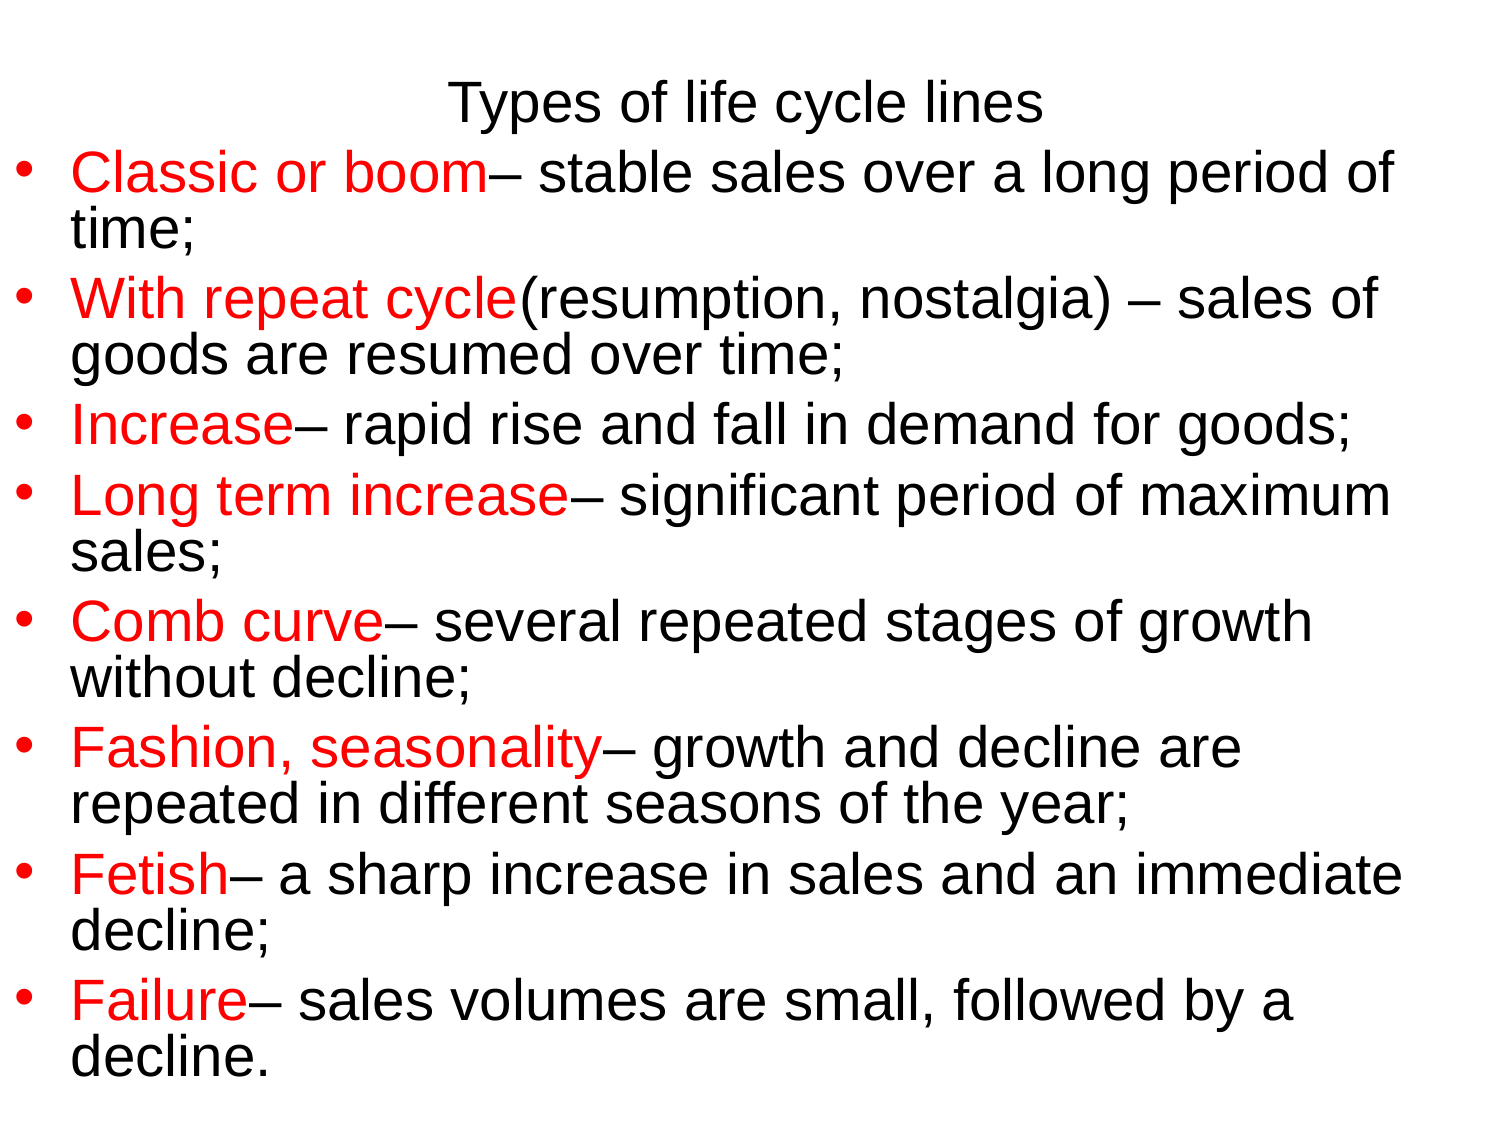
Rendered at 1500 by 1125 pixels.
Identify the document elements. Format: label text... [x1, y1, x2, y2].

text_box Classic or boom– stable sales over a long period of time; With repeat cycle(resumption, nostalgia) – sales of goods are resumed over time; Increase– rapid rise and fall in demand for goods; Long term increase– significant period of maximum sales; Comb curve– several repeated stages of growth without decline; Fashion, seasonality– growth and decline are repeated in different seasons of the year; Fetish– a sharp increase in sales and an immediate decline; Failure– sales volumes are small, followed by a decline. [0, 140, 1500, 1125]
text_box Types of life cycle lines [74, 45, 1418, 140]
